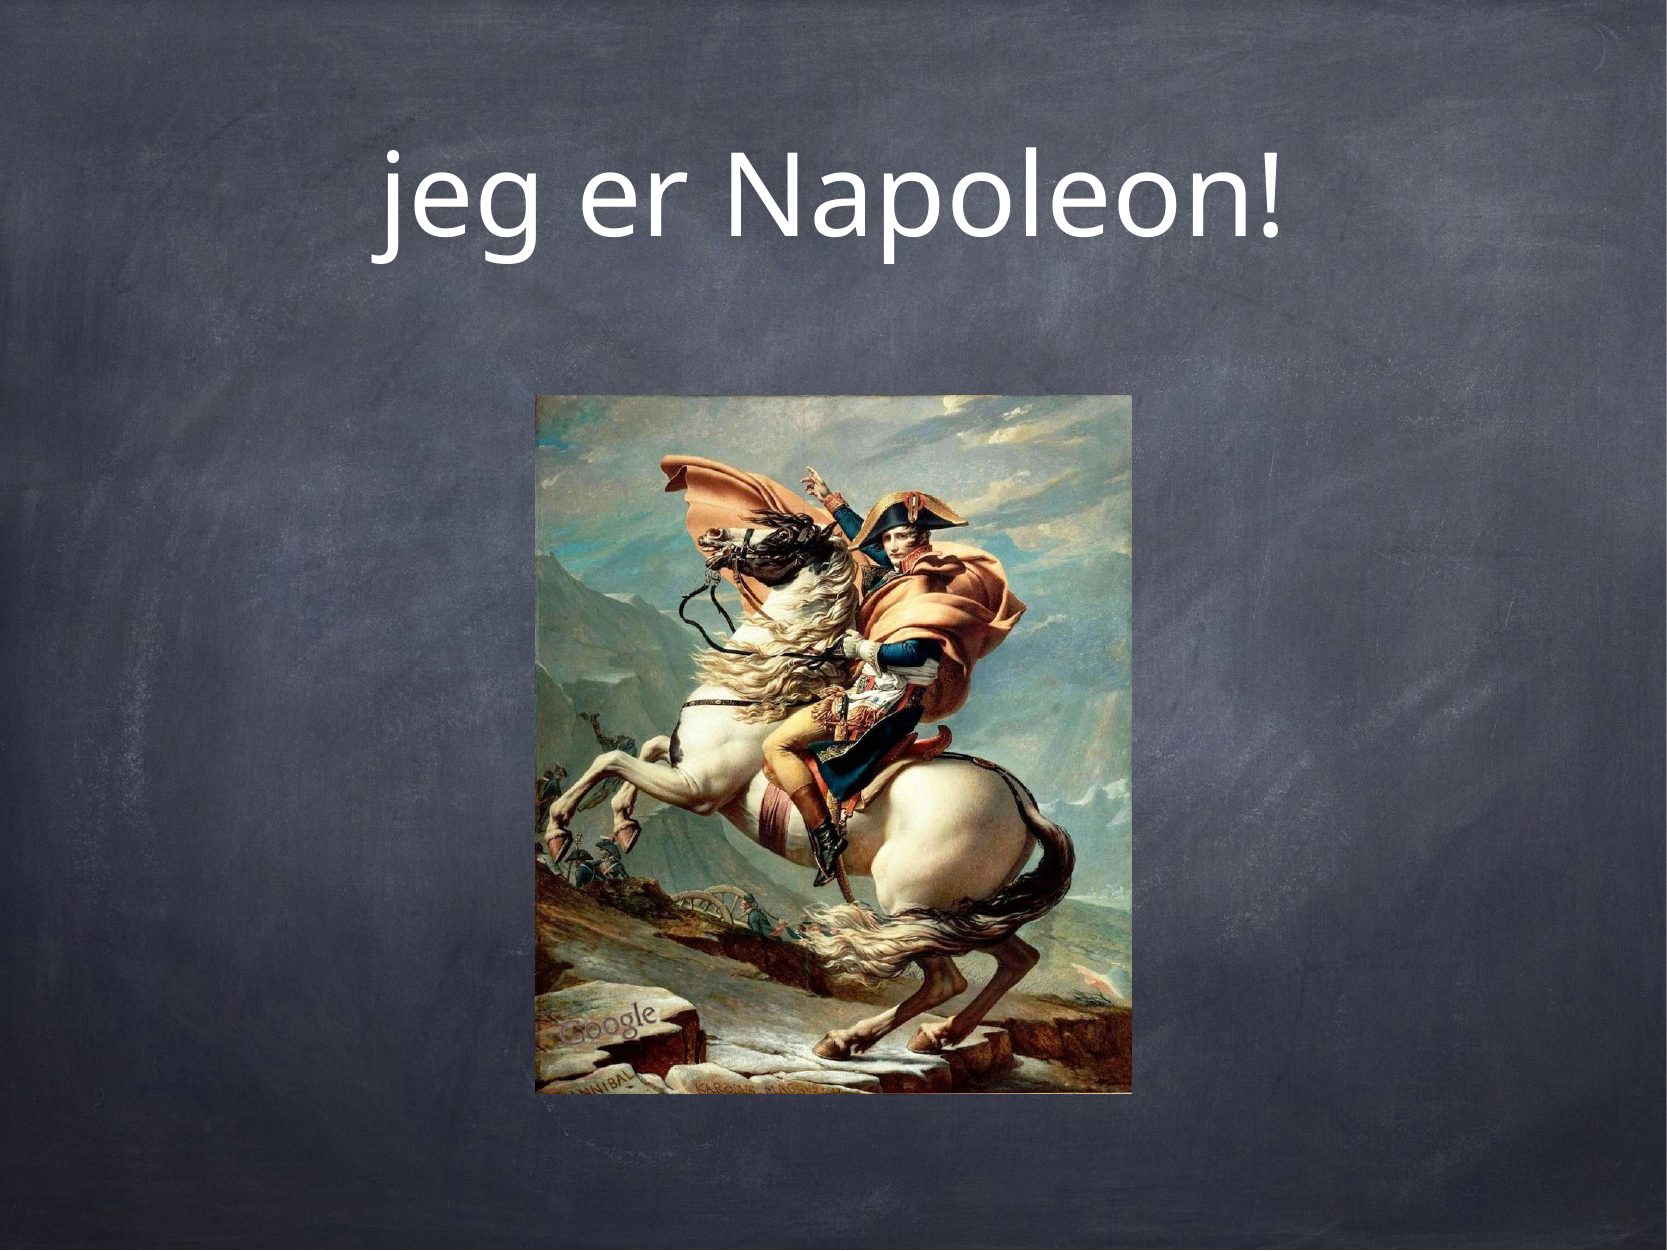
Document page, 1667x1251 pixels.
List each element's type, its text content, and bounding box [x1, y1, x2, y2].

picture [0, 0, 1667, 1250]
title jeg er Napoleon! [161, 26, 1505, 353]
